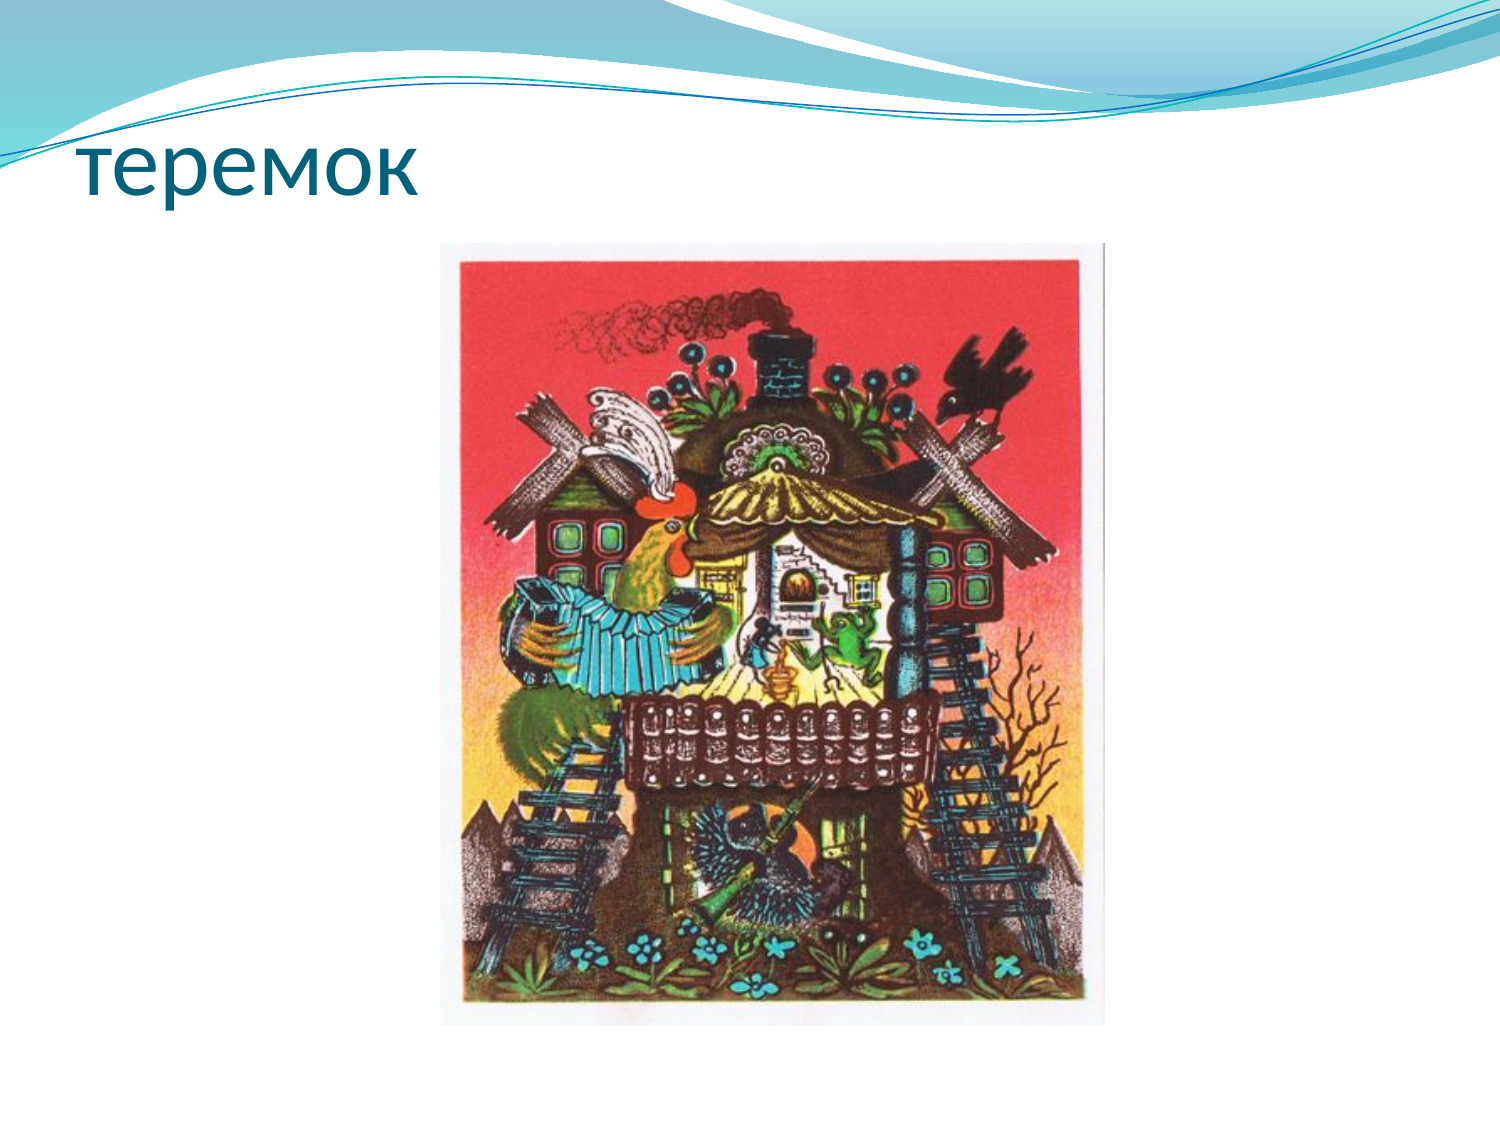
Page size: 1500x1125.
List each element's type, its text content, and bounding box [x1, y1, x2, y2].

title теремок [75, 115, 1425, 220]
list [440, 243, 1105, 1026]
